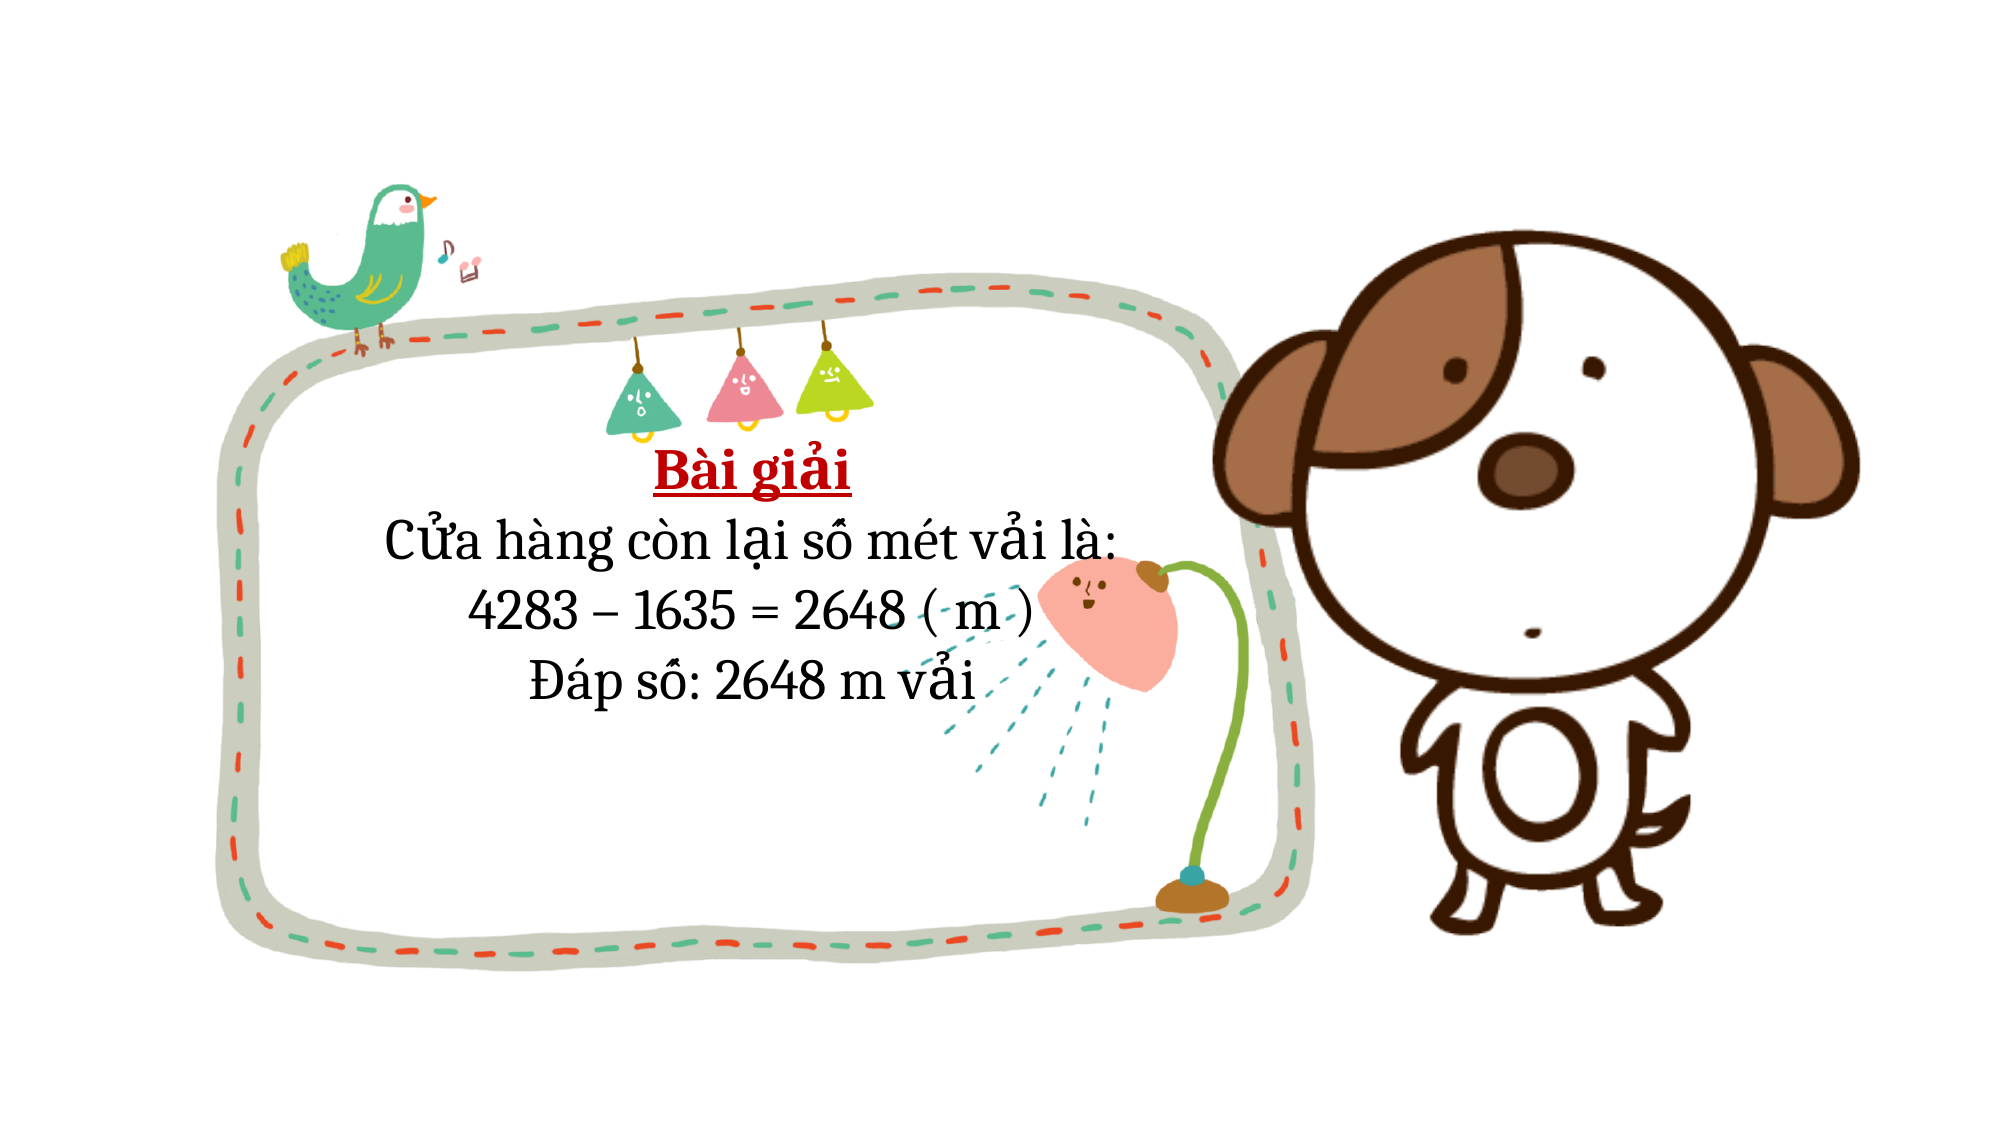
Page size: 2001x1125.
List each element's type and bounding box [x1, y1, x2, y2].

picture [79, 92, 1879, 1105]
